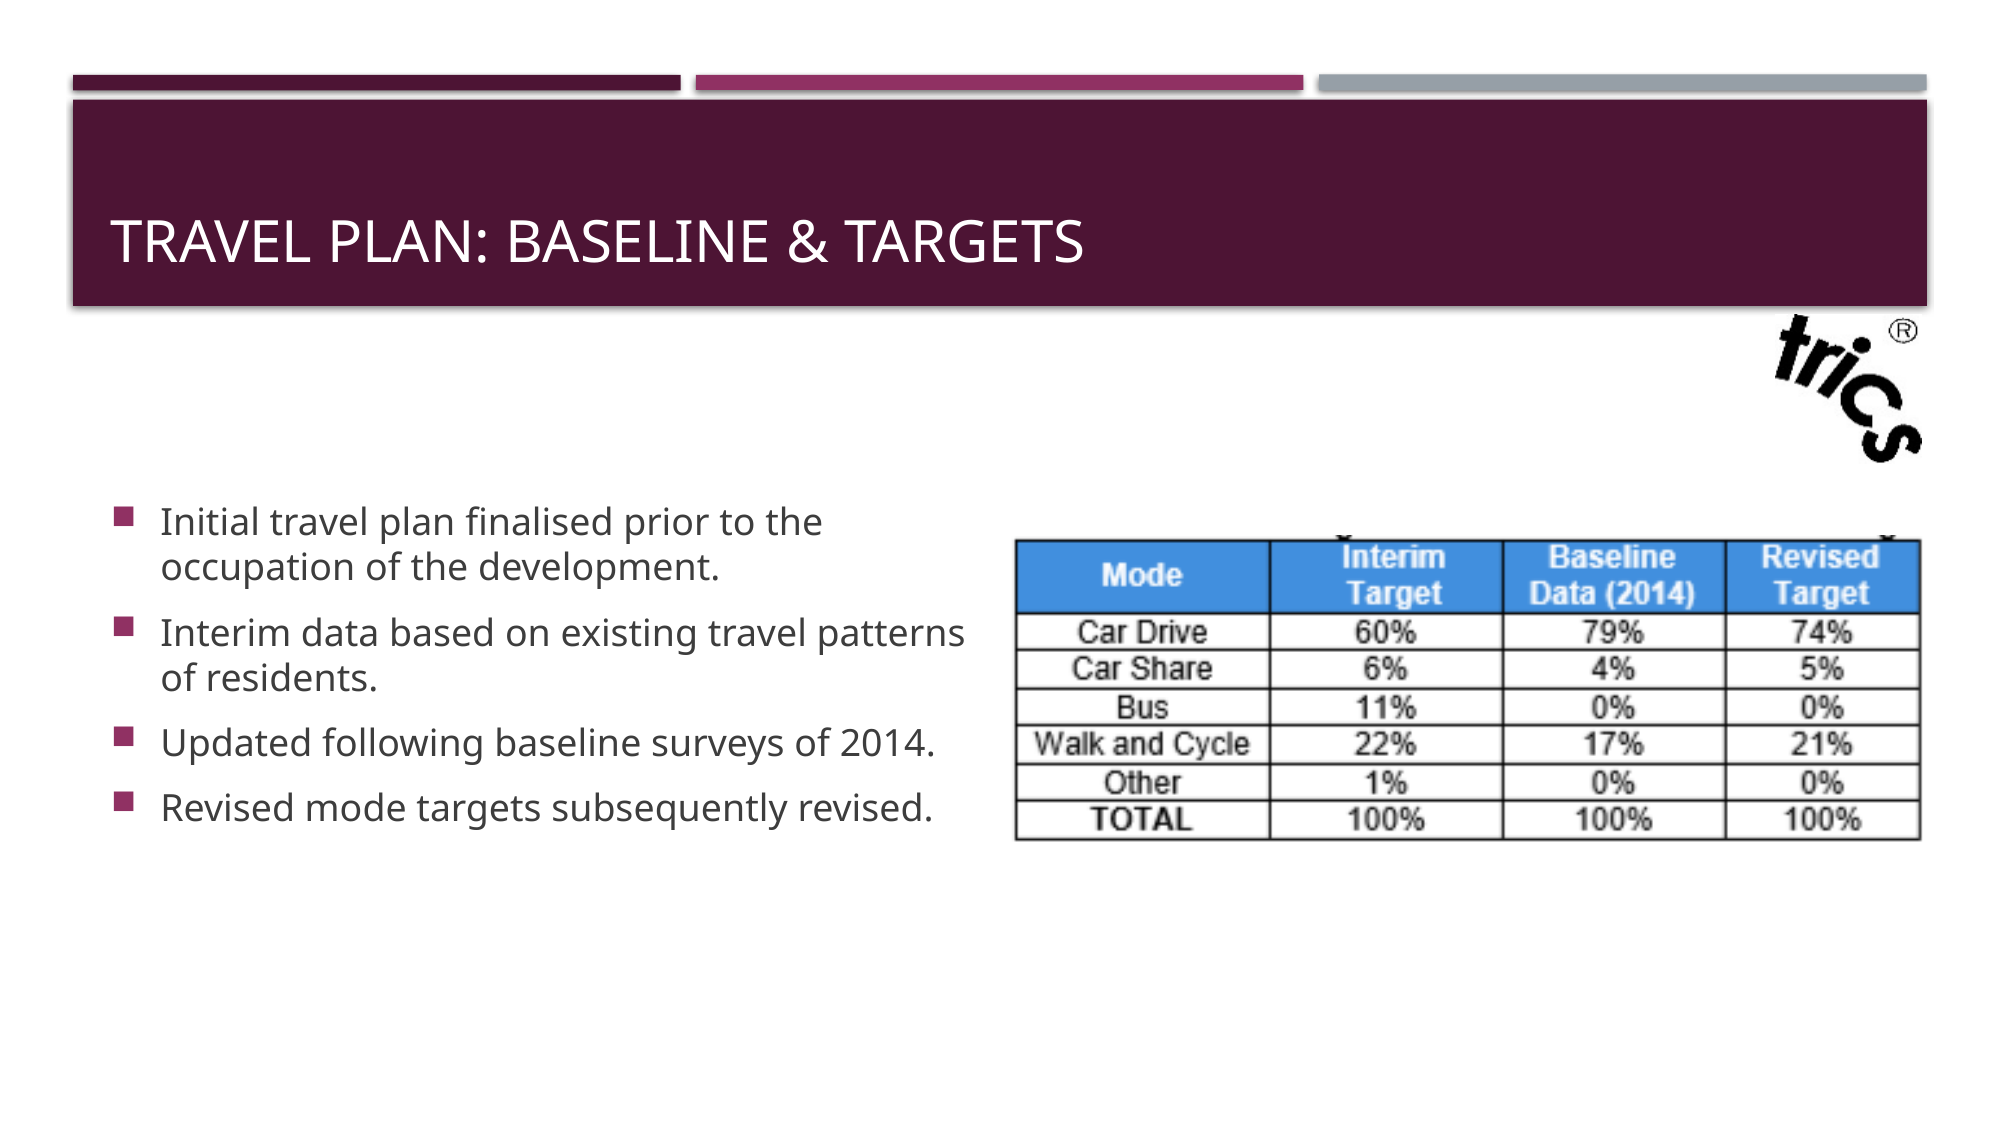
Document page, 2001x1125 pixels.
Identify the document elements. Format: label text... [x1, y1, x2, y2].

title TRAVEL PLAN: BASELINE & TARGETS [95, 119, 1905, 282]
list Initial travel plan finalised prior to the occupation of the development. Interim data based on existing travel patterns of residents. Updated following baseline surveys of 2014. Revised mode targets subsequently revised. [95, 365, 985, 962]
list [1008, 535, 1931, 852]
picture [1775, 313, 1922, 464]
